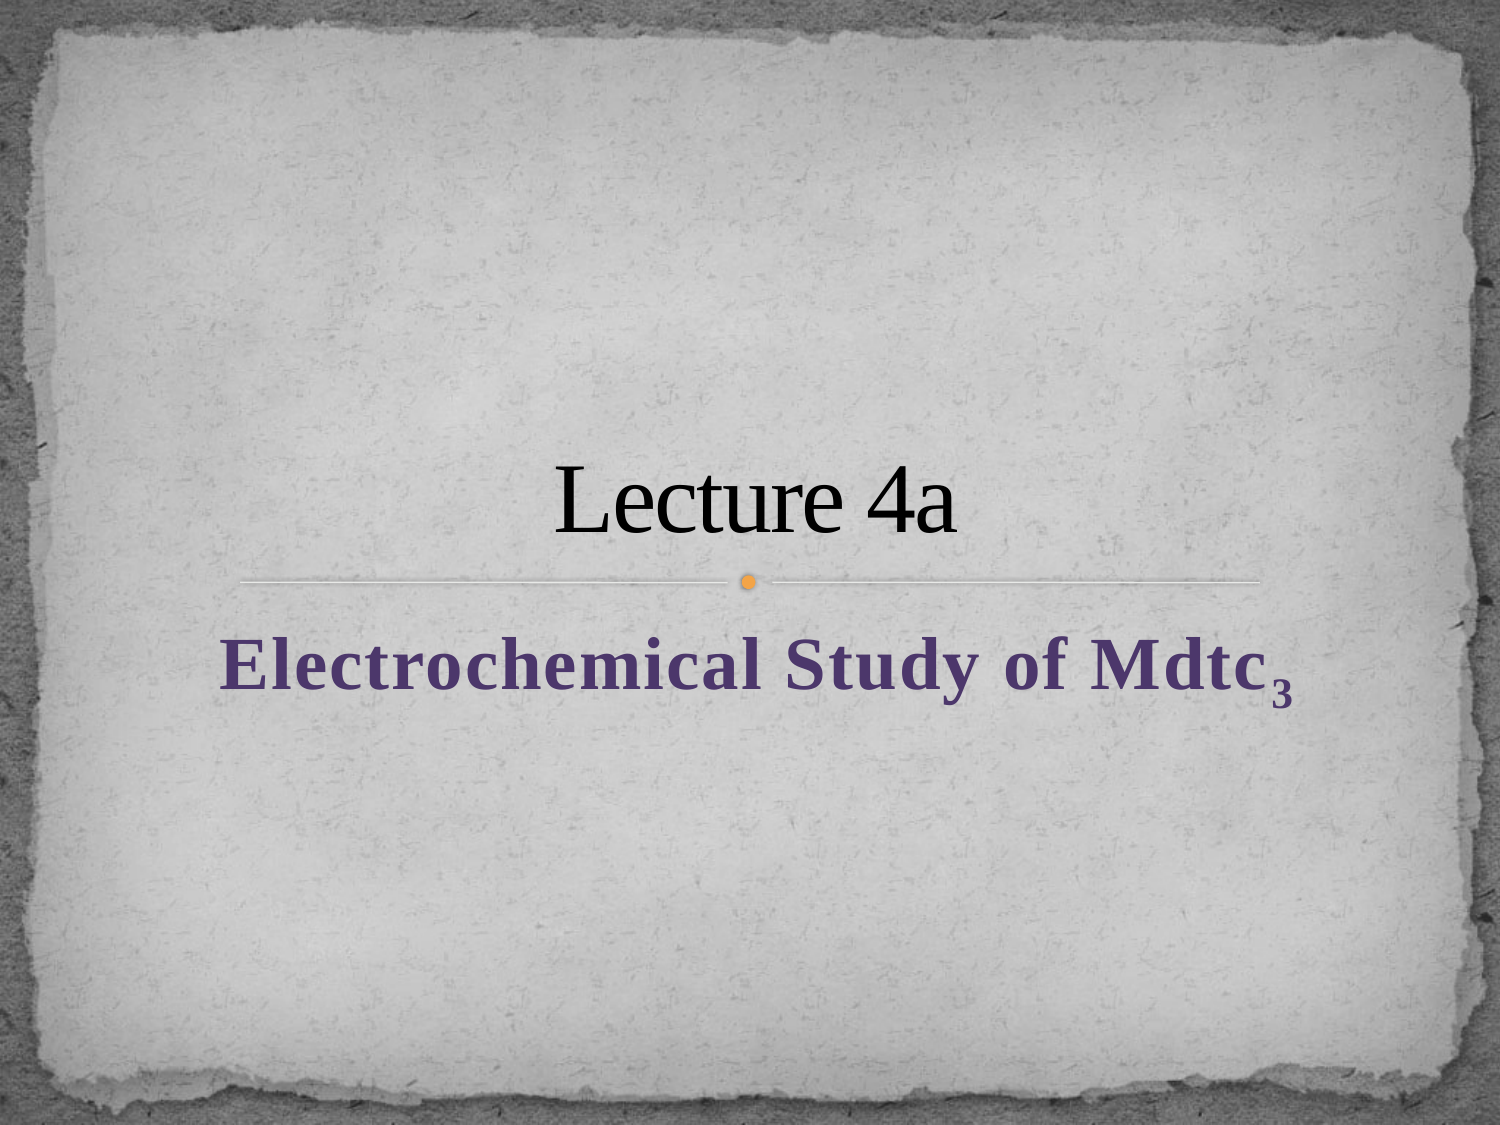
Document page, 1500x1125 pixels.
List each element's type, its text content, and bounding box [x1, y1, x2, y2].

title Lecture 4a [74, 235, 1438, 561]
subtitle Electrochemical Study of Mdtc3 [75, 606, 1438, 795]
